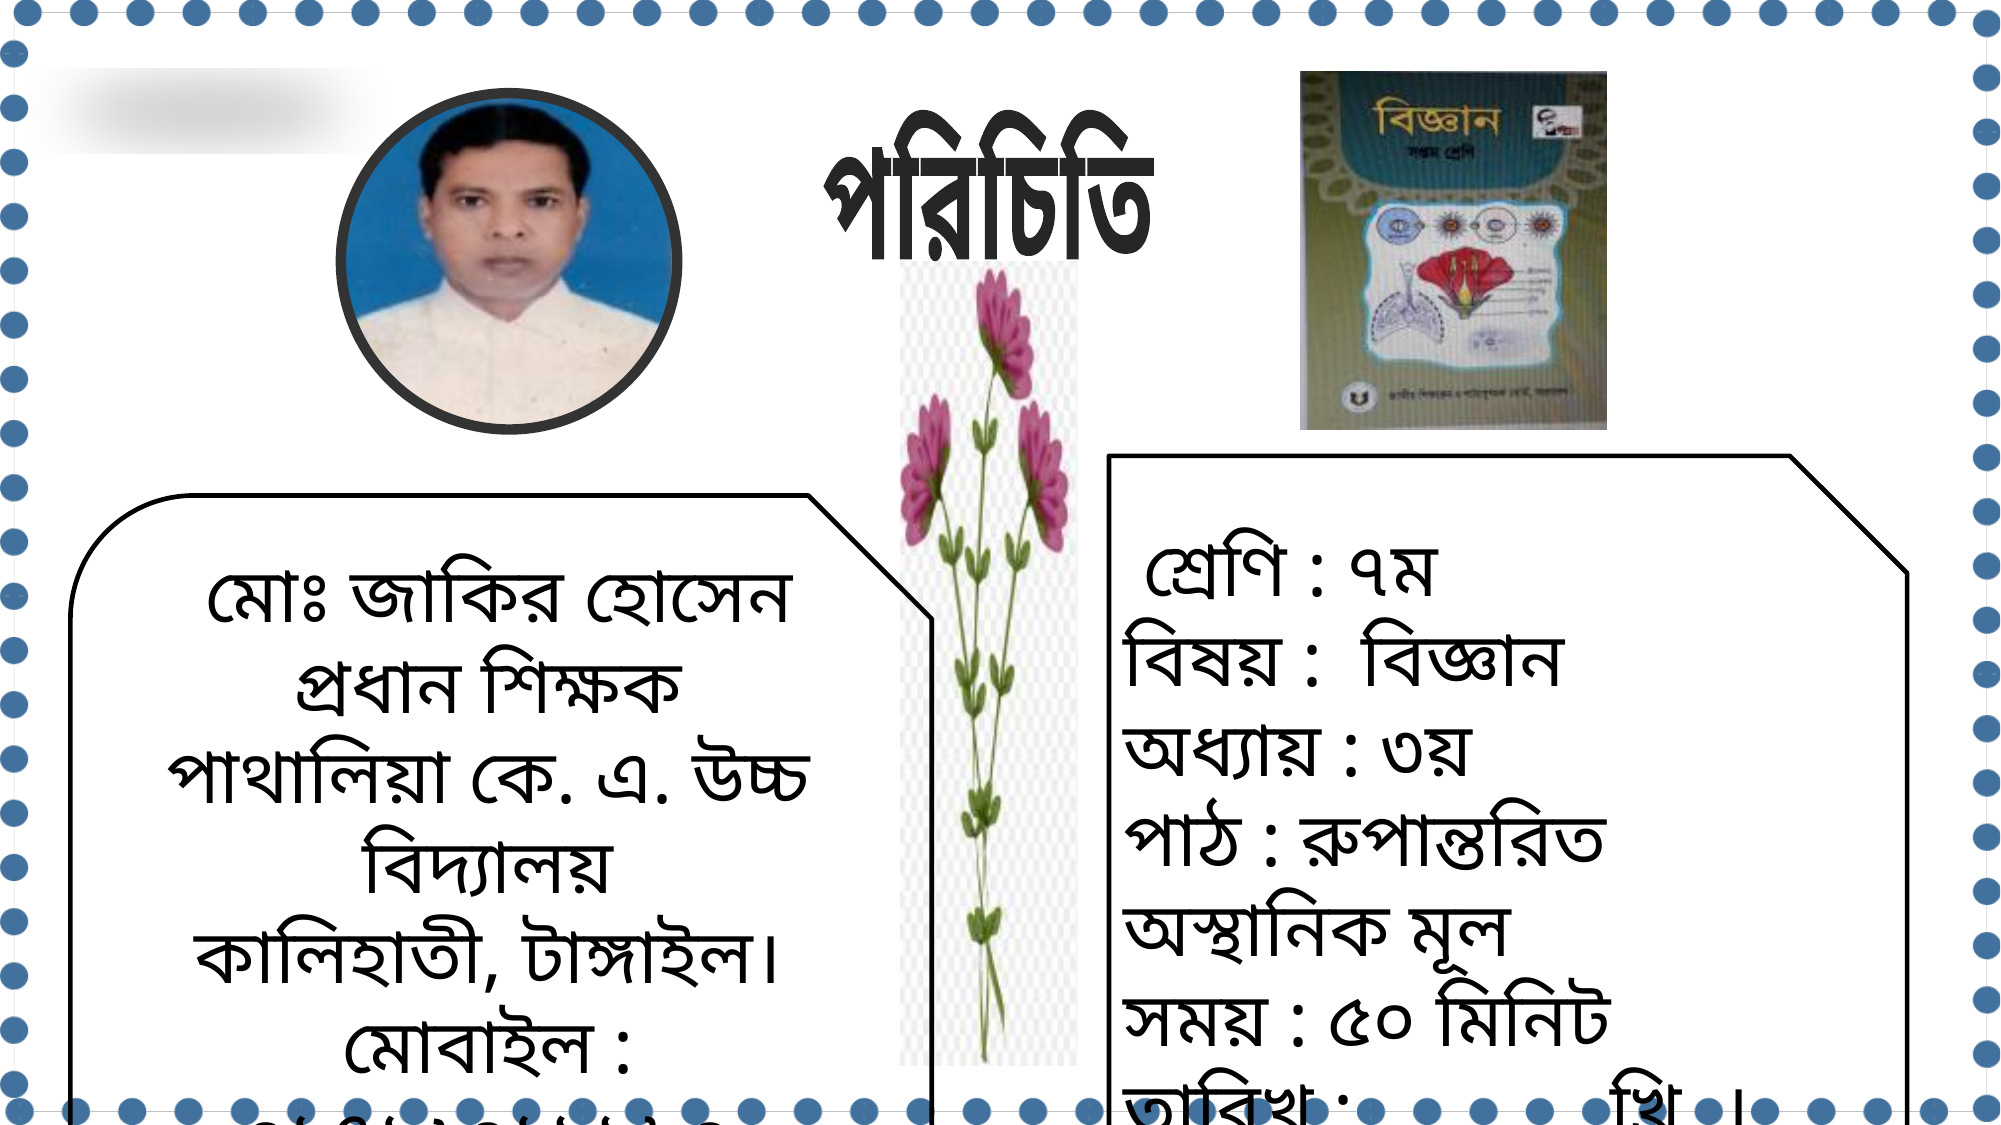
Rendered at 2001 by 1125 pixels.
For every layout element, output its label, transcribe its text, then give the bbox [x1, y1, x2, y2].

picture [0, 0, 2001, 1125]
text_box মোঃ জাকির হোসেন প্রধান শিক্ষক পাথালিয়া কে. এ. উচ্চ বিদ্যালয় কালিহাতী, টাঙ্গাইল। মোবাইল : ০১৭১৬০১৯৯৮০ E-mail: zhossain20@gmail.com [70, 495, 932, 1125]
text_box শ্রেণি : ৭ম বিষয় : বিজ্ঞান অধ্যায় : ৩য় পাঠ : রুপান্তরিত অস্থানিক মূল সময় : ৫০ মিনিট তারিখ : ……….. খ্রি. । [1108, 455, 1908, 1125]
